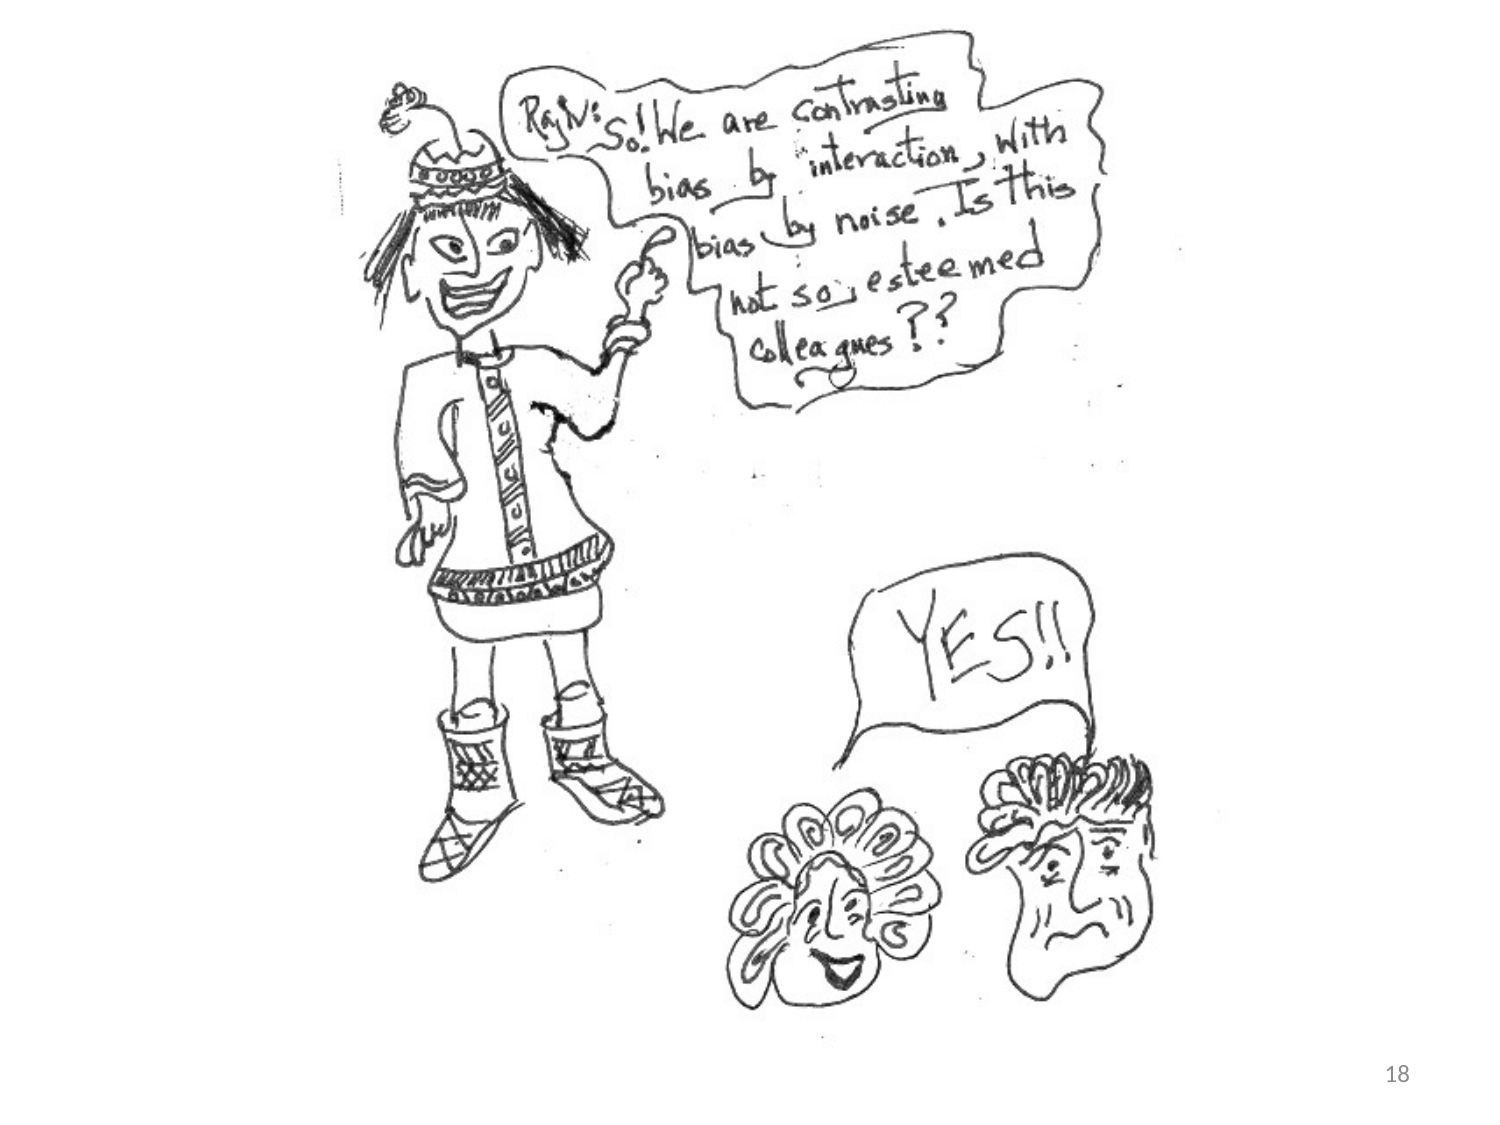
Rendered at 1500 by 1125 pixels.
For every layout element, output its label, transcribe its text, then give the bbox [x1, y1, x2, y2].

picture [274, 10, 1234, 1063]
slide_number 18 [1074, 1042, 1425, 1103]
